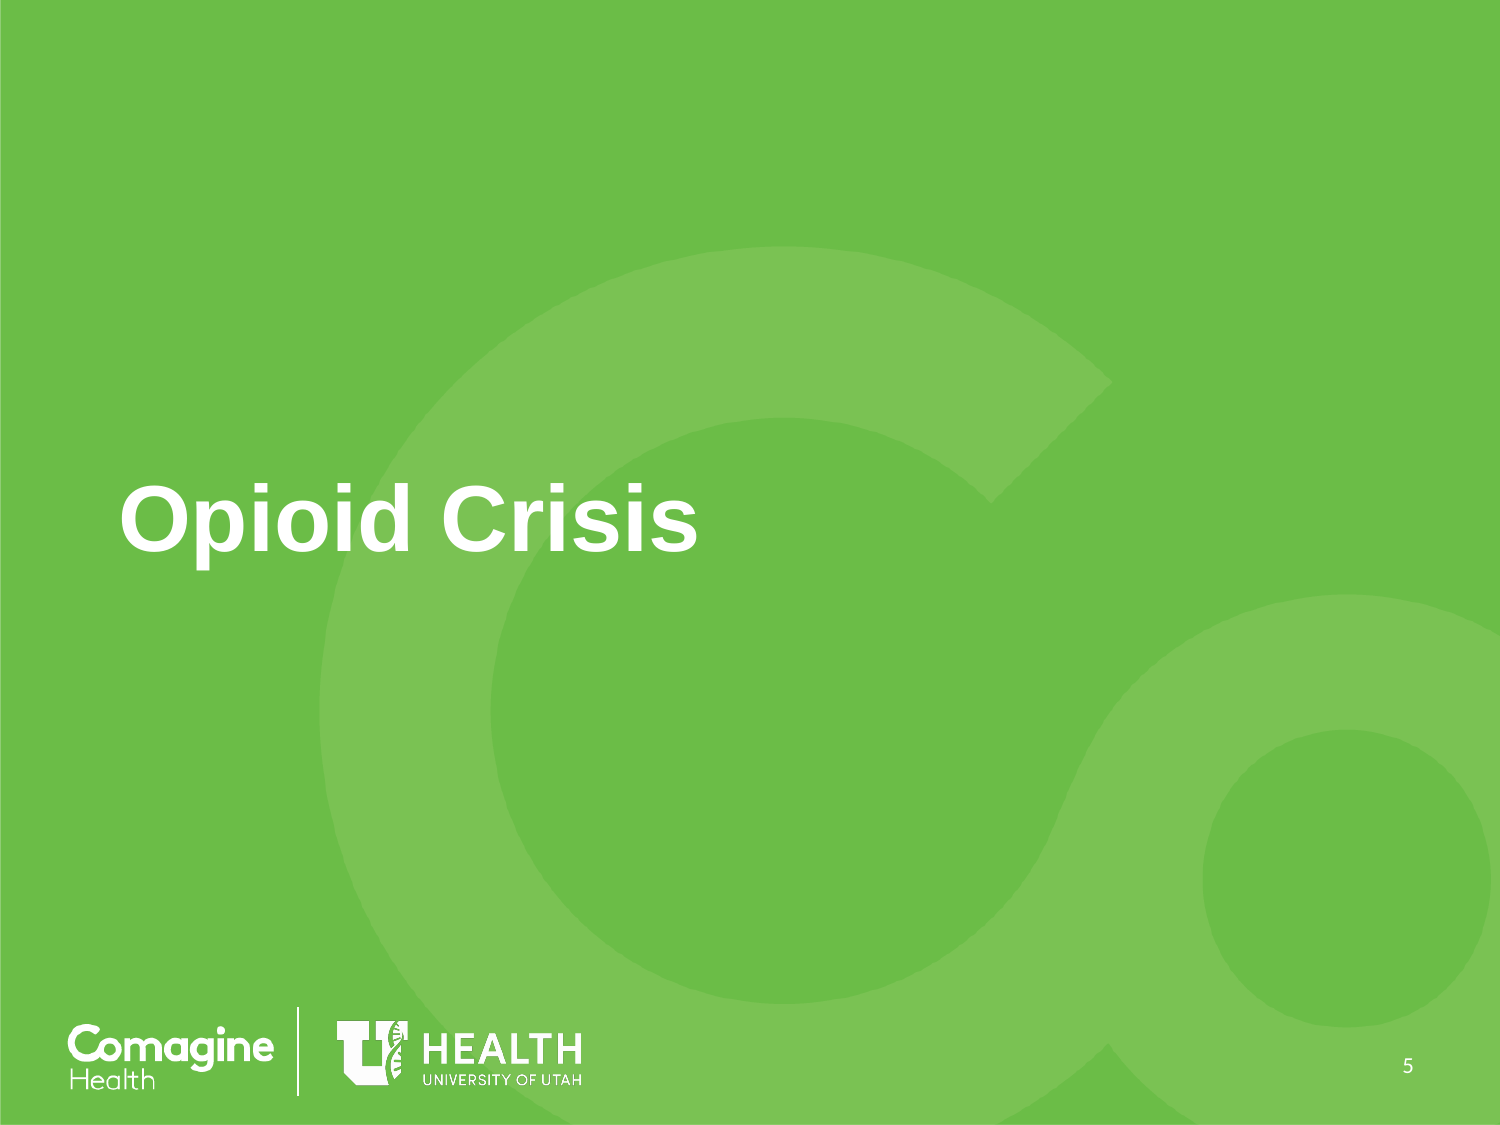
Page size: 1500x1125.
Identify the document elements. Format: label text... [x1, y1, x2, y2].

title Opioid Crisis [103, 412, 1429, 630]
slide_number 5 [1091, 1042, 1429, 1103]
picture [0, 0, 1500, 1125]
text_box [297, 1007, 591, 1098]
